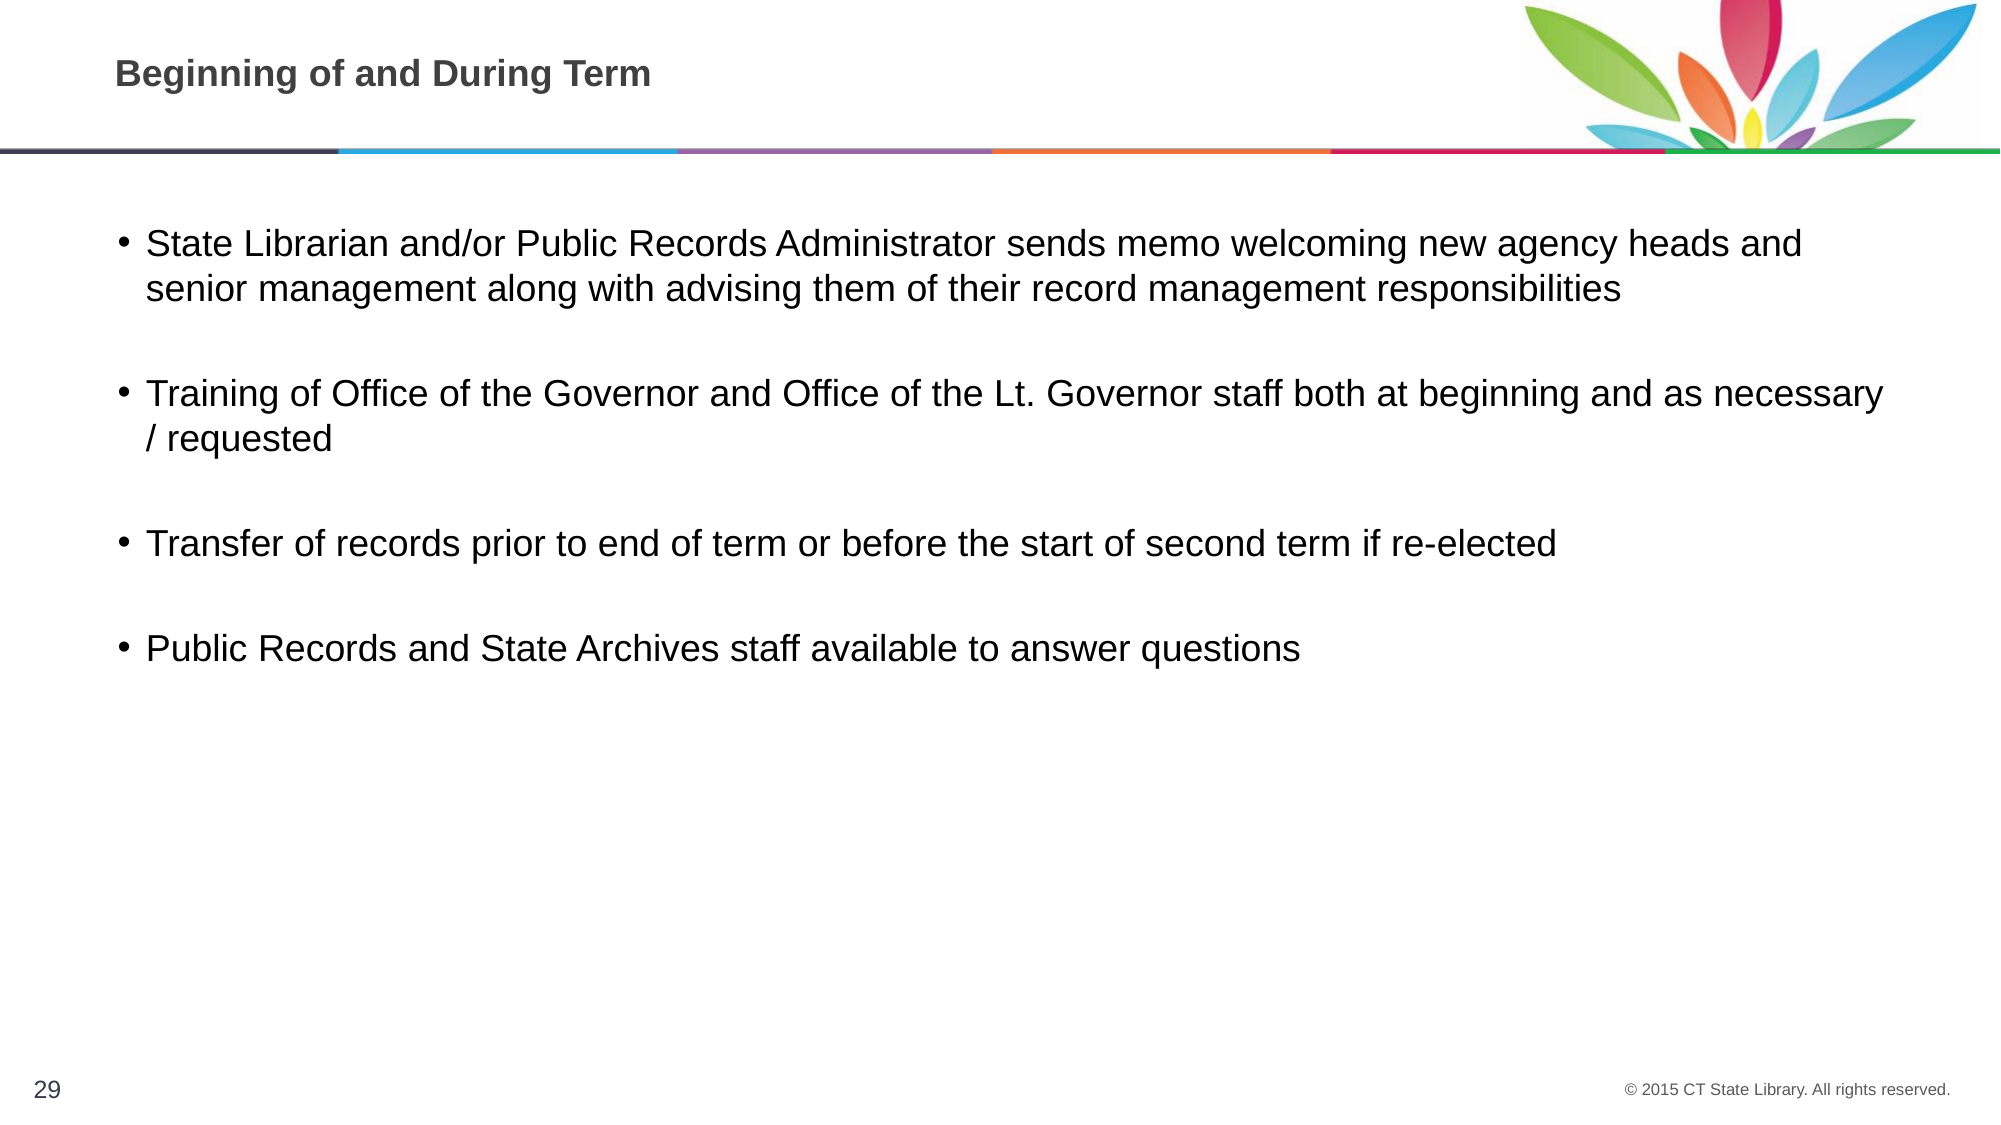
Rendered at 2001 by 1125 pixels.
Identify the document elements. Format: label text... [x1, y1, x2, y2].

picture [1521, 0, 1982, 149]
list State Librarian and/or Public Records Administrator sends memo welcoming new agency heads and senior management along with advising them of their record management responsibilities Training of Office of the Governor and Office of the Lt. Governor staff both at beginning and as necessary / requested Transfer of records prior to end of term or before the start of second term if re-elected Public Records and State Archives staff available to answer questions [102, 211, 1900, 987]
slide_number 29 [18, 1065, 259, 1112]
title Beginning of and During Term [99, 29, 1389, 116]
